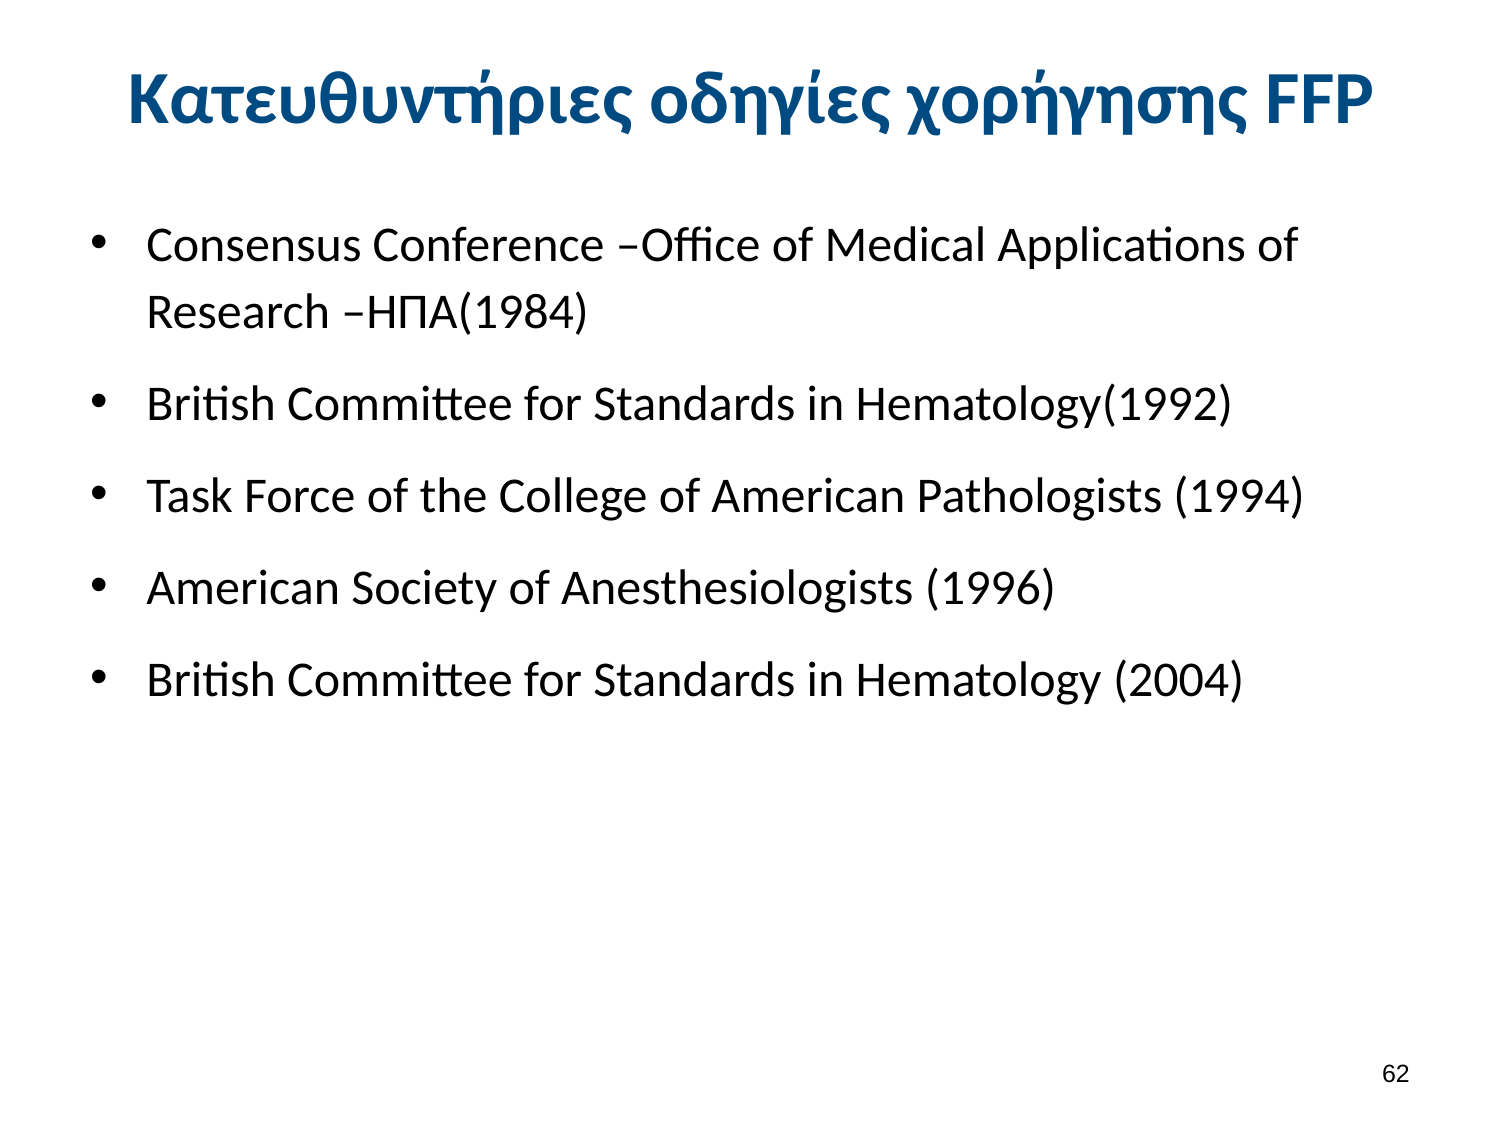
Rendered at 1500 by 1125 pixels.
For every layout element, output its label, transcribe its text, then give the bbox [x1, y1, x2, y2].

list Consensus Conference –Office of Medical Applications of Research –ΗΠΑ(1984) British Committee for Standards in Hematology(1992) Task Force of the College of American Pathologists (1994) American Society of Anesthesiologists (1996) British Committee for Standards in Hematology (2004) [75, 196, 1425, 1024]
slide_number 61 [1074, 1042, 1425, 1103]
title Κατευθυντήριες οδηγίες χορήγησης FFP [76, 19, 1427, 169]
